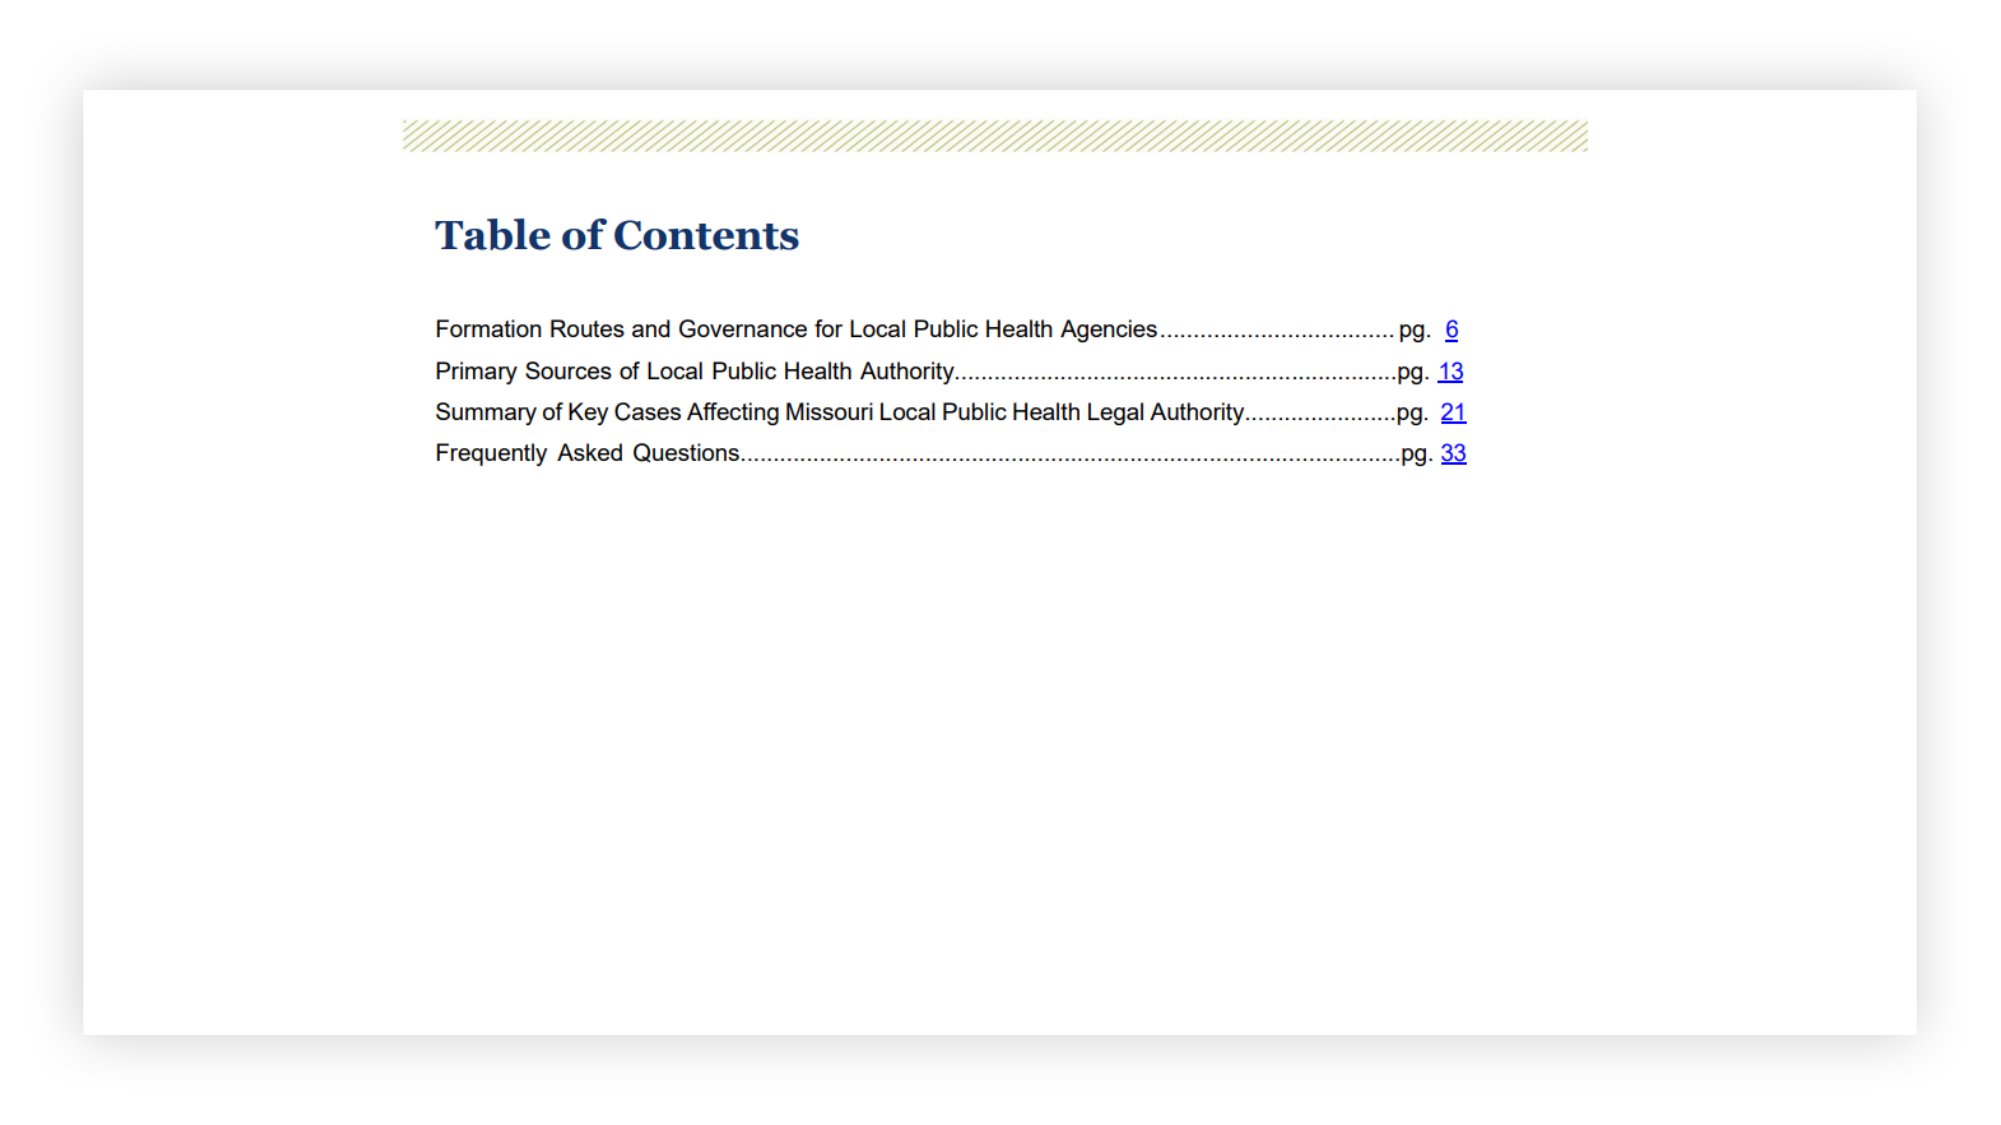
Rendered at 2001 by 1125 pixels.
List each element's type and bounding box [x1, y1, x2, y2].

picture [332, 114, 1668, 1011]
text_box [82, 88, 1918, 1036]
